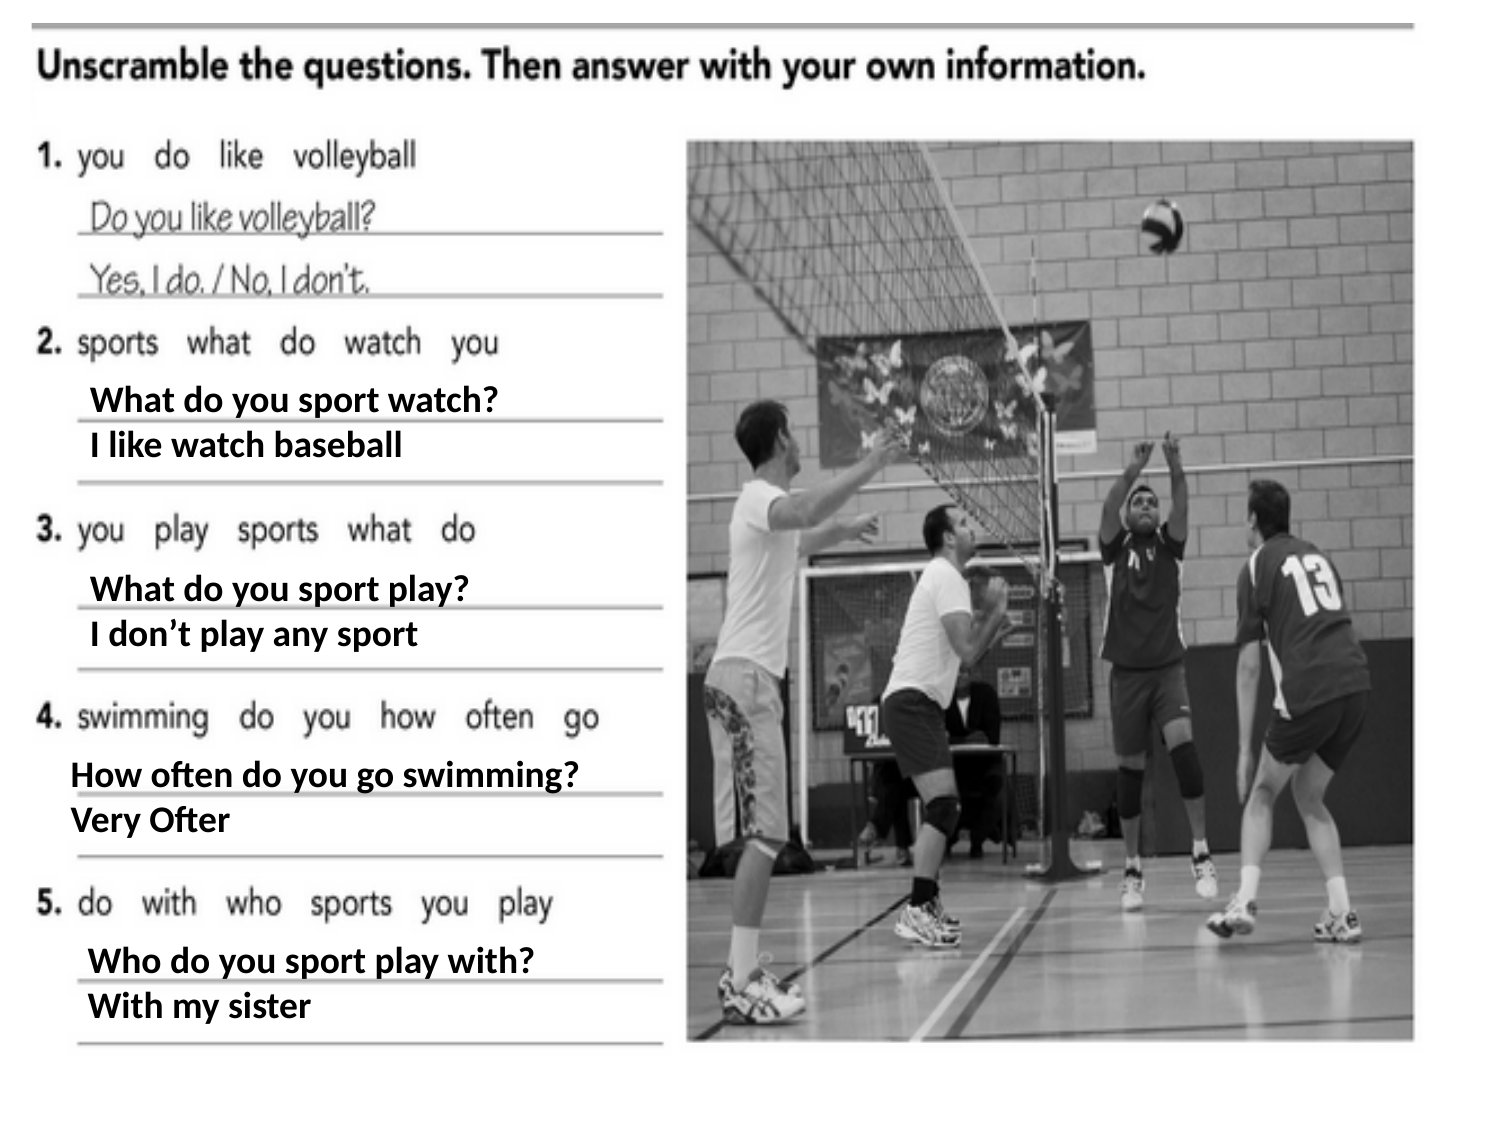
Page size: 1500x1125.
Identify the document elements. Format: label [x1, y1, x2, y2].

picture [31, 23, 1443, 1095]
